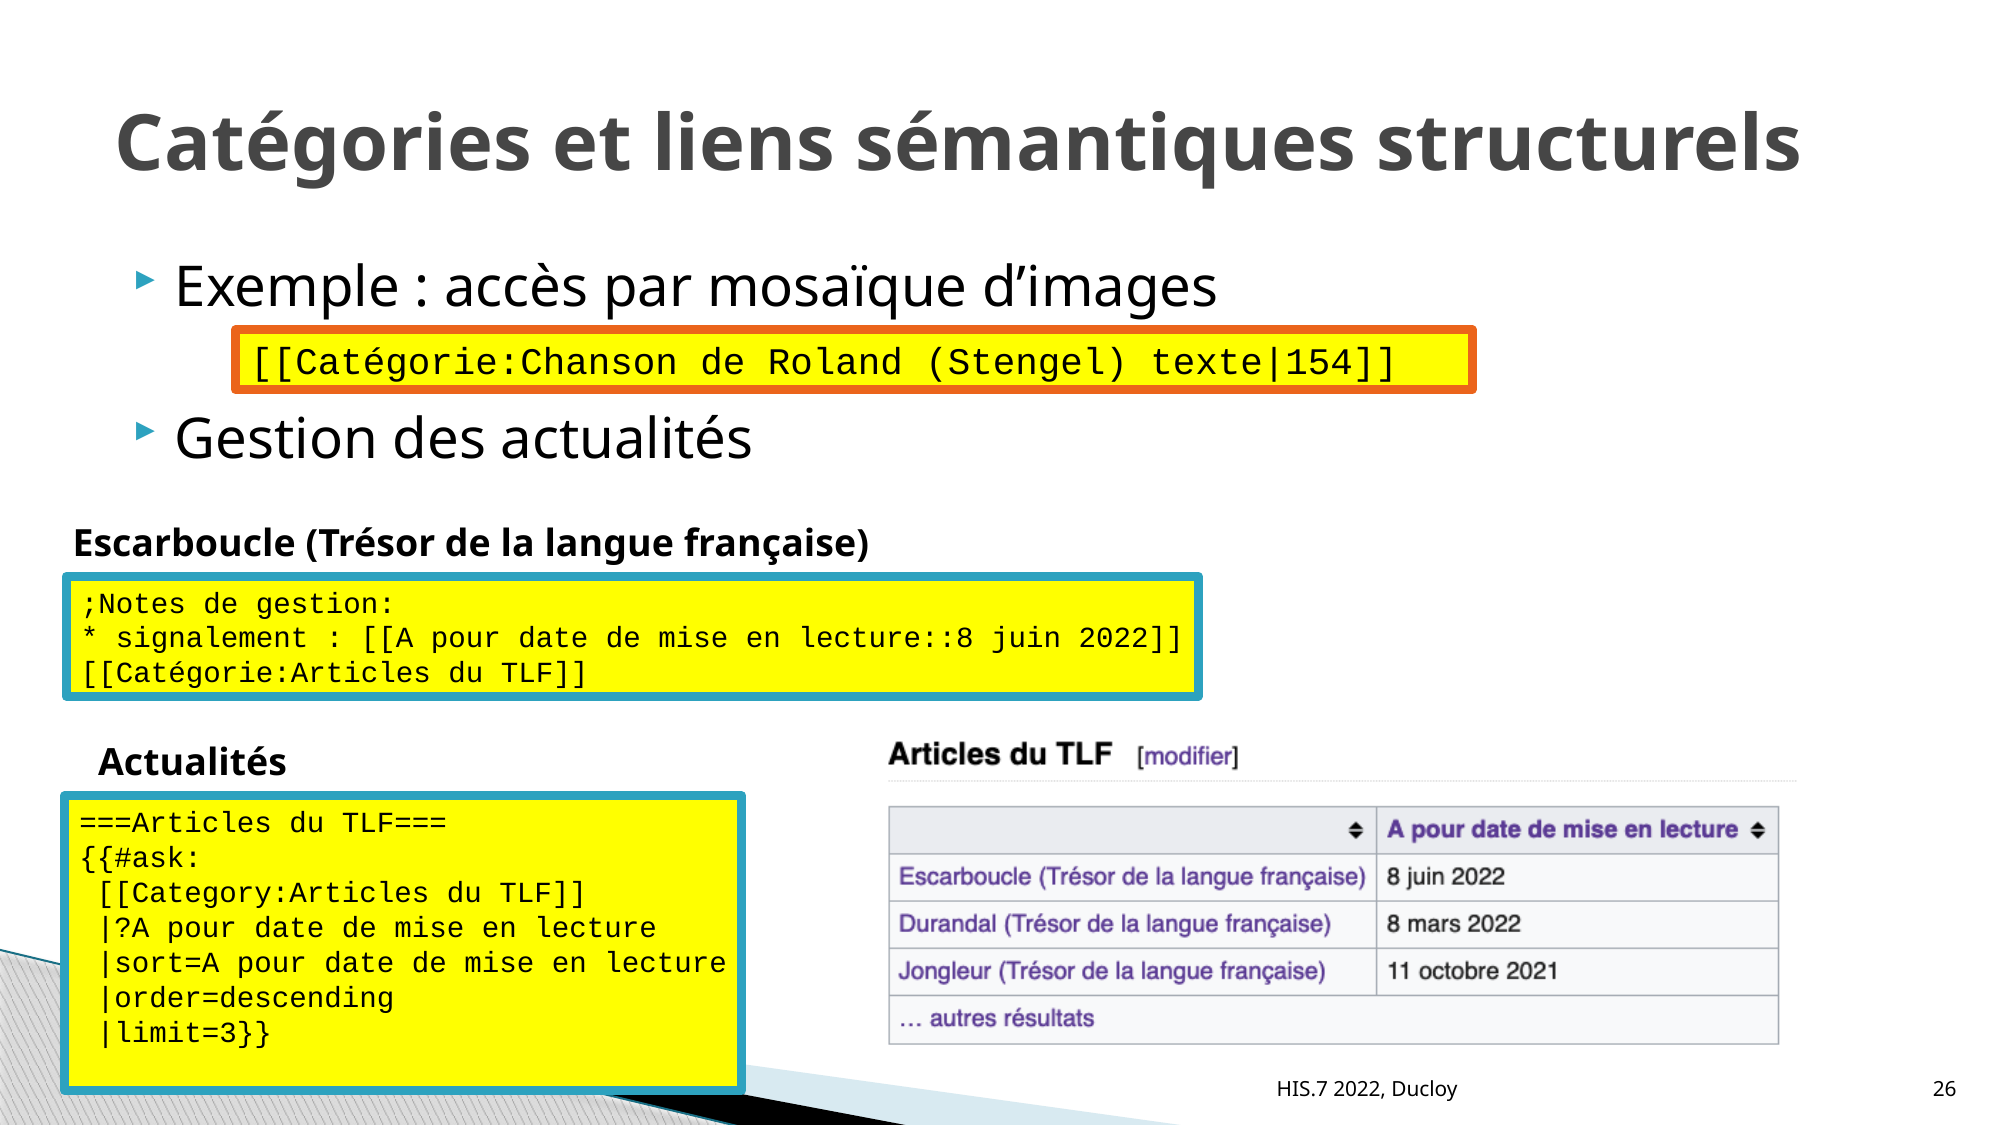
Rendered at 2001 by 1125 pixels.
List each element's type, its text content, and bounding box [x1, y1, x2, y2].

footer HIS.7 2022, Ducloy [957, 1087, 1473, 1112]
text_box ;Notes de gestion: * signalement : [[A pour date de mise en lecture::8 juin 2022]] [[Catégorie:Articles du TLF]] [62, 572, 1203, 701]
title Catégories et liens sémantiques structurels [99, 45, 1900, 233]
text_box Actualités [83, 730, 303, 791]
slide_number 26 [1891, 1051, 1972, 1112]
text_box Escarboucle (Trésor de la langue française) [57, 511, 886, 571]
list Exemple : accès par mosaïque d’images Gestion des actualités [99, 242, 1900, 494]
picture [873, 739, 1798, 1075]
text_box ===Articles du TLF=== {{#ask: [[Category:Articles du TLF]] |?A pour date de mise en lecture |sort=A pour date de mise en lecture |order=descending |limit=3}} [60, 791, 746, 1095]
text_box [[Catégorie:Chanson de Roland (Stengel) texte|154]] [231, 325, 1477, 394]
